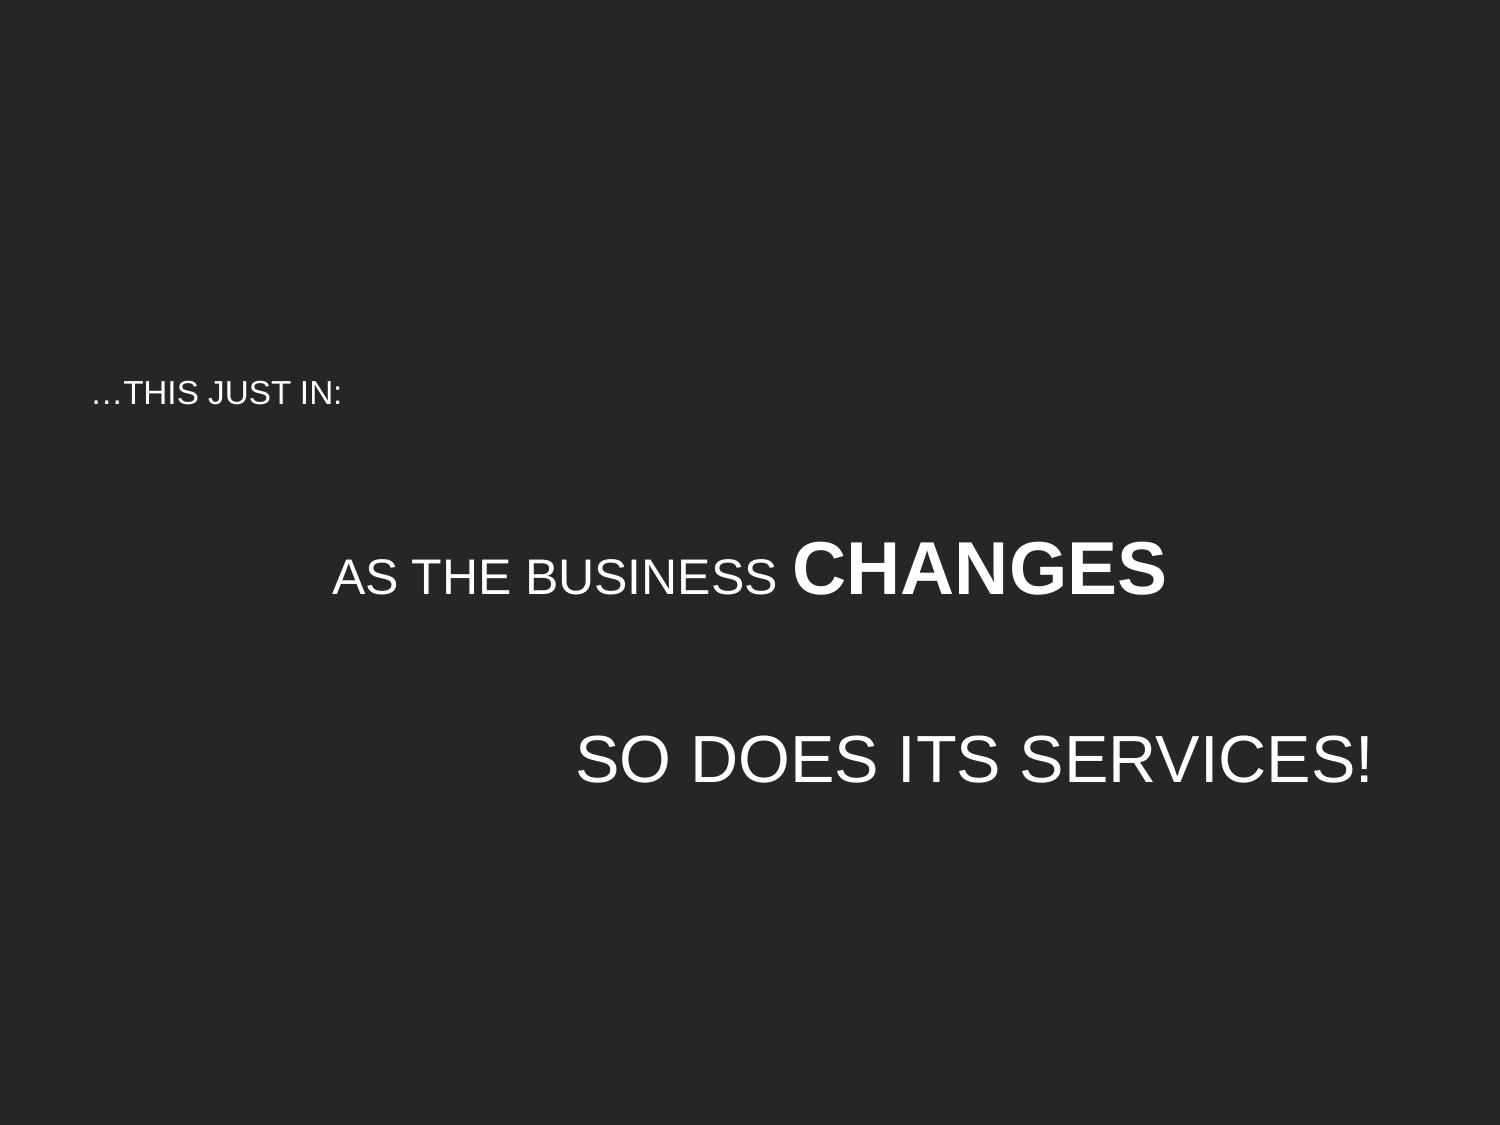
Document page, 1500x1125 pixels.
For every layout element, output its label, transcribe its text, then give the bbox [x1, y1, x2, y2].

list …THIS JUST IN: AS THE BUSINESS CHANGES SO DOES ITS SERVICES! [75, 137, 1425, 1005]
